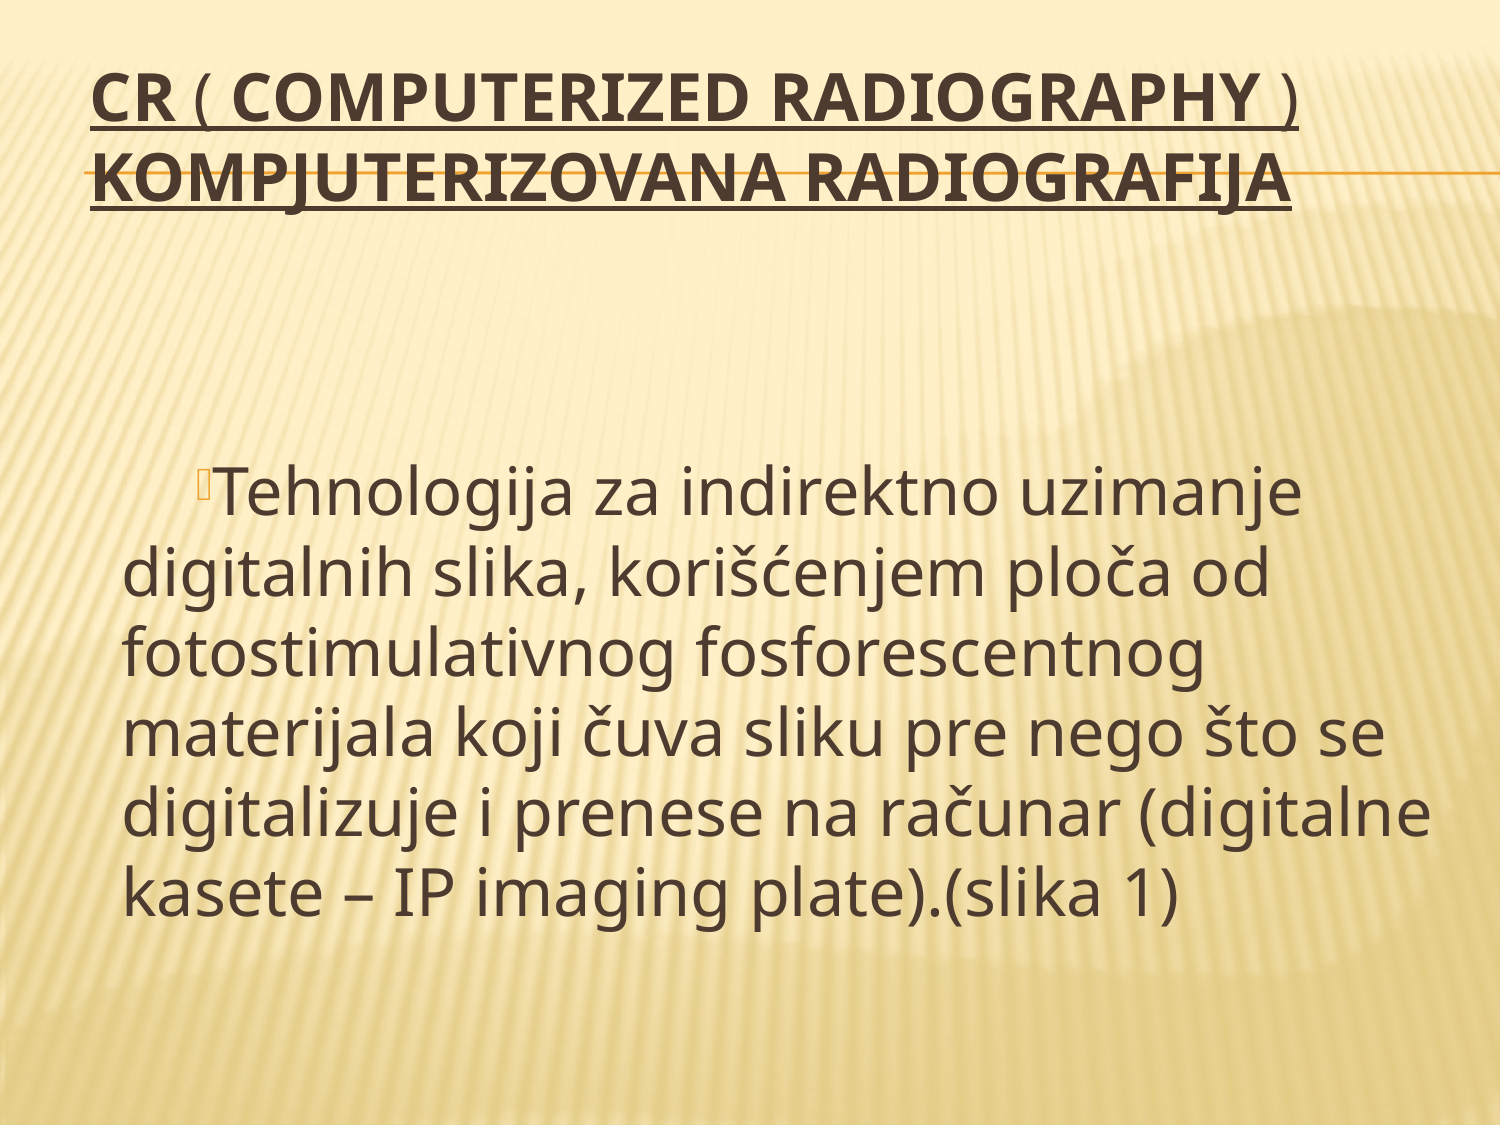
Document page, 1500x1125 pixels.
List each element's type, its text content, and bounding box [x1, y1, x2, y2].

title CR ( Computerized Radiography ) Kompjuterizovana radiografija [75, 45, 1425, 254]
list Tehnologija za indirektno uzimanje digitalnih slika, korišćenjem ploča od fotostimulativnog fosforescentnog materijala koji čuva sliku pre nego što se digitalizuje i prenese na računar (digitalne kasete – IP imaging plate).(slika 1) [50, 254, 1475, 998]
